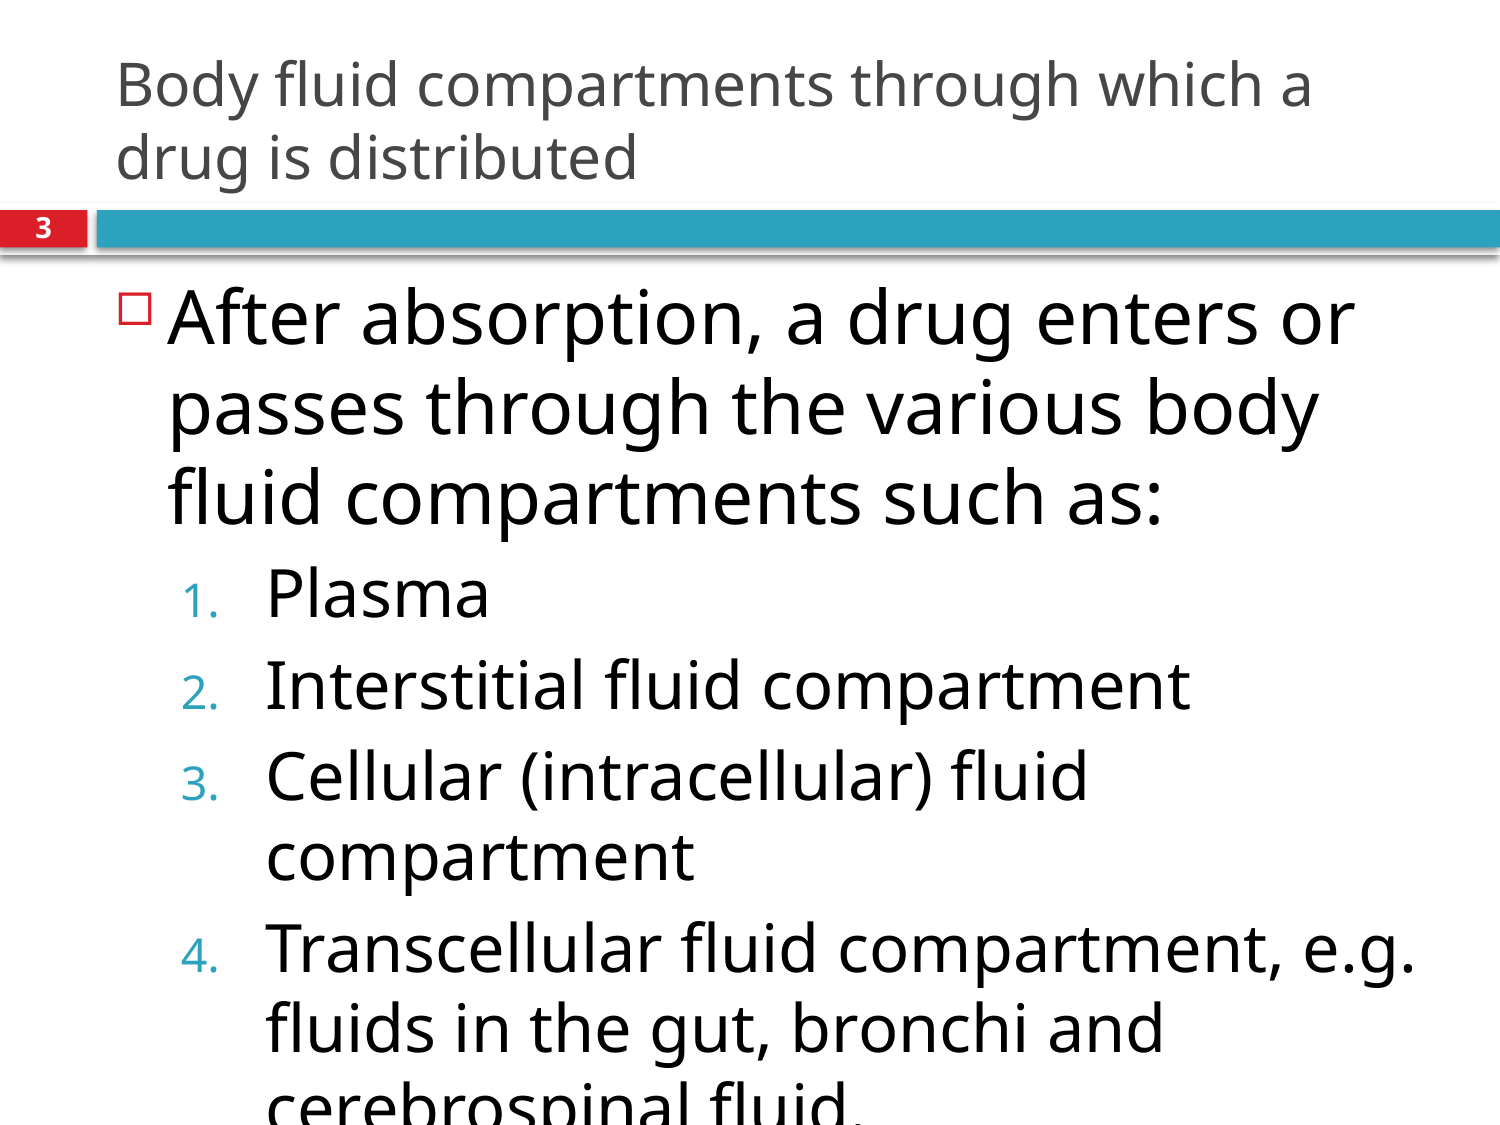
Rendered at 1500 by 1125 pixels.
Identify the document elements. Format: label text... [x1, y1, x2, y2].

title Body fluid compartments through which a drug is distributed [100, 37, 1438, 200]
list After absorption, a drug enters or passes through the various body fluid compartments such as: Plasma Interstitial fluid compartment Cellular (intracellular) fluid compartment Transcellular fluid compartment, e.g. fluids in the gut, bronchi and cerebrospinal fluid. [100, 262, 1438, 1000]
slide_number 3 [0, 208, 88, 249]
